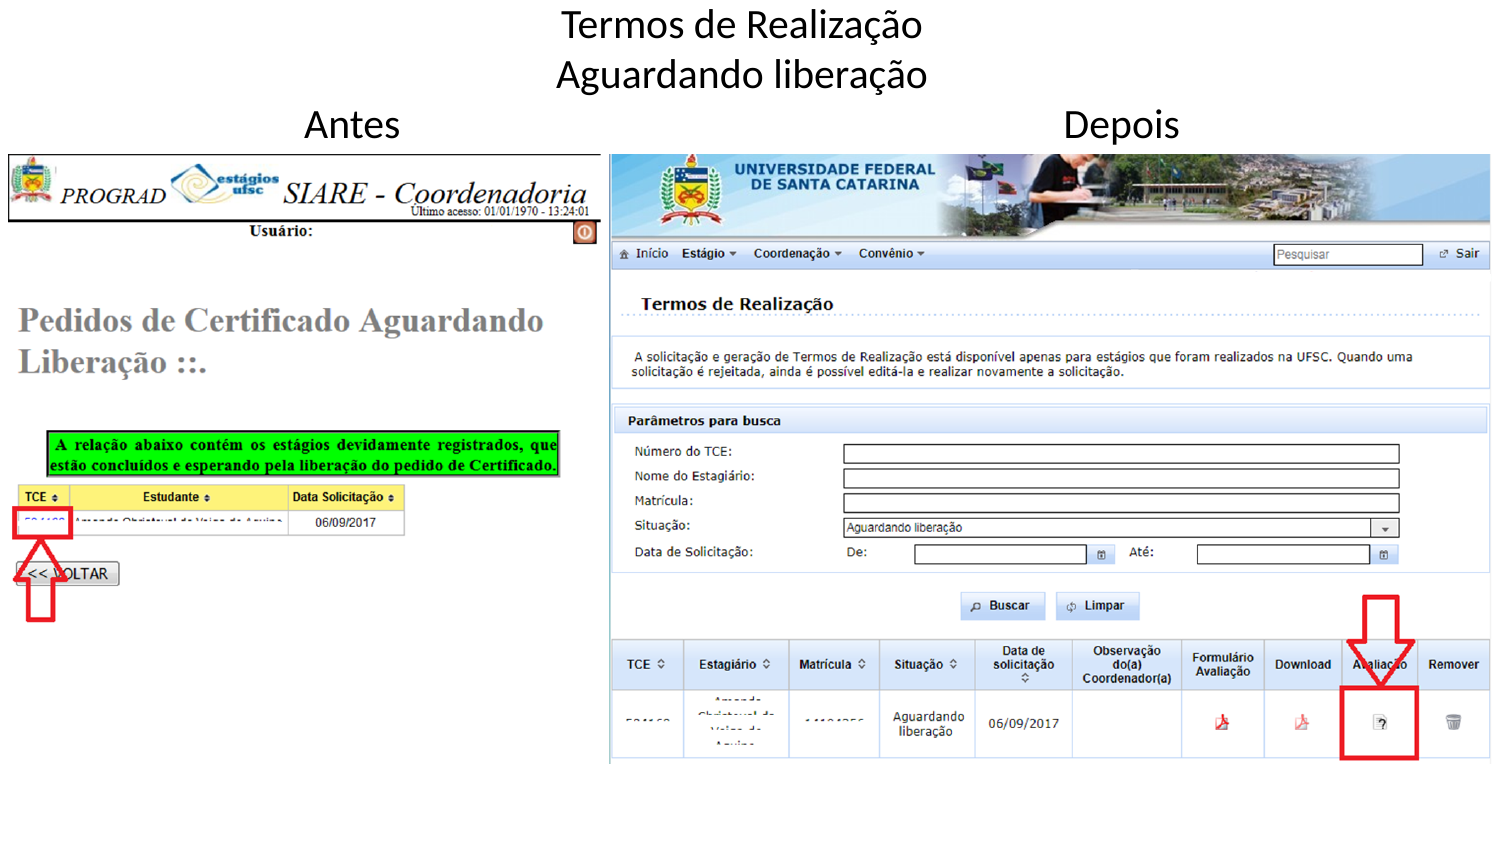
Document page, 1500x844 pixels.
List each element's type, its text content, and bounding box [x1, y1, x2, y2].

title Termos de Realização Aguardando liberação Antes Depois [71, 20, 1422, 123]
picture [8, 154, 1492, 781]
